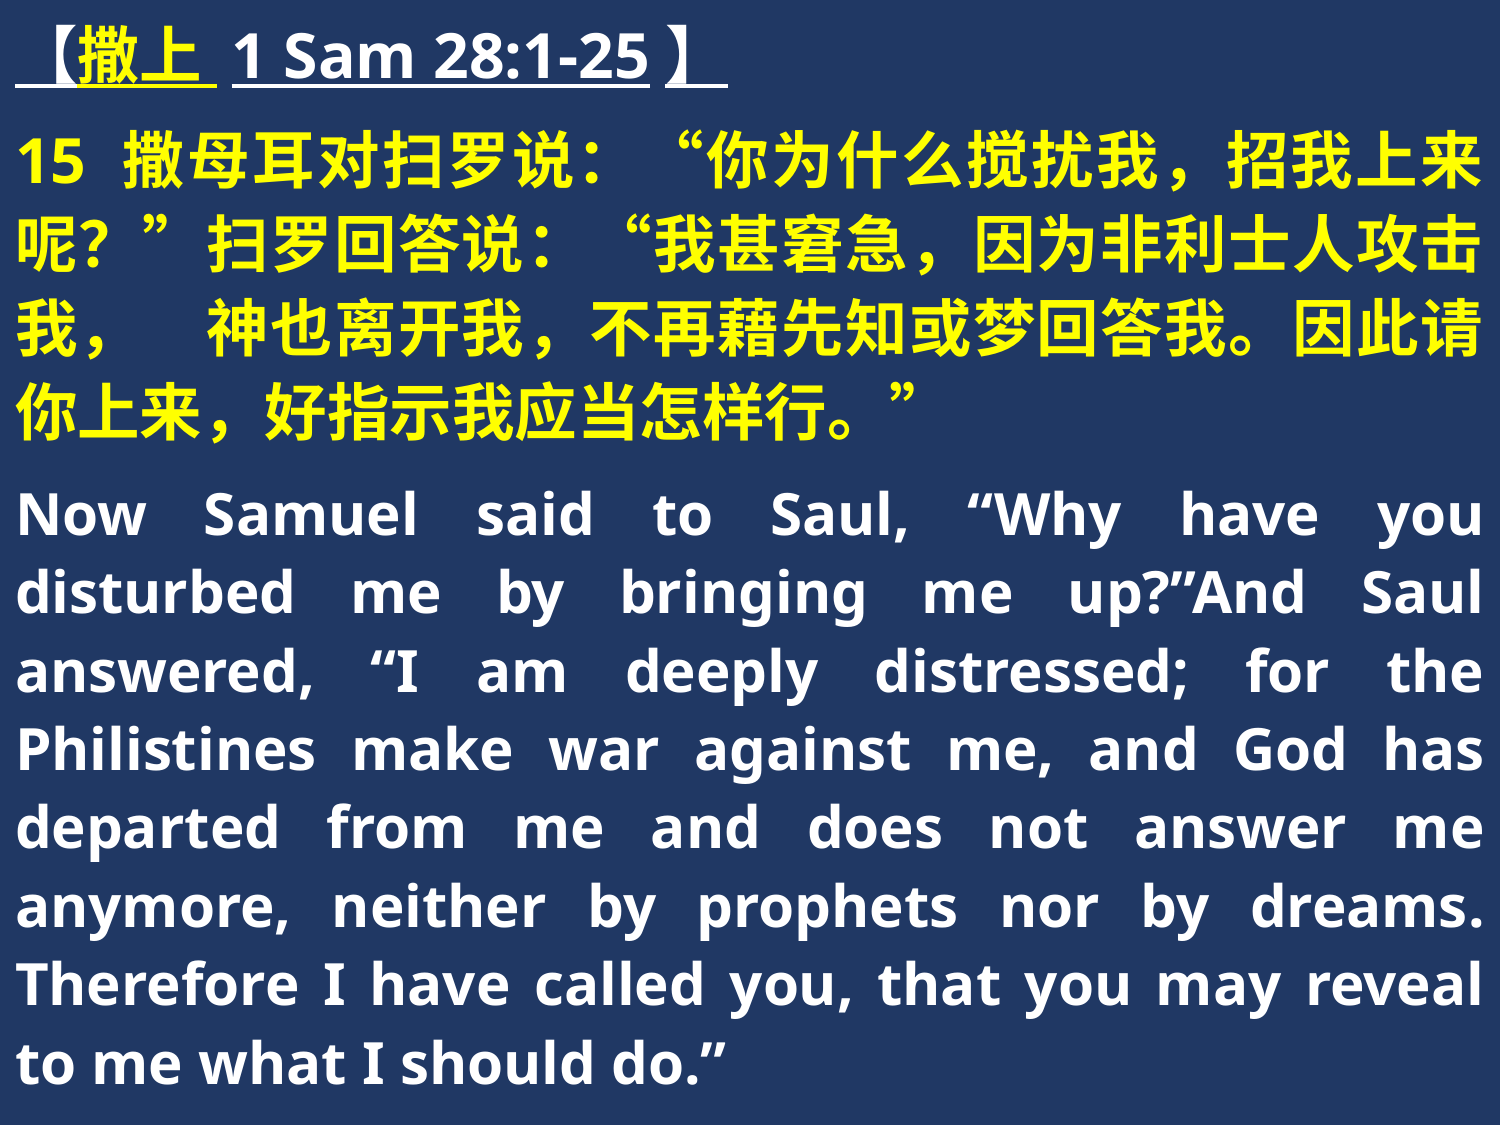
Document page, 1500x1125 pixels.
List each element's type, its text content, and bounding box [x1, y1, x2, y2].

list 【撒上 1 Sam 28:1-25】 15 撒母耳对扫罗说：“你为什么搅扰我，招我上来呢？”扫罗回答说：“我甚窘急，因为非利士人攻击我， 神也离开我，不再藉先知或梦回答我。因此请你上来，好指示我应当怎样行。” Now Samuel said to Saul, “Why have you disturbed me by bringing me up?”And Saul answered, “I am deeply distressed; for the Philistines make war against me, and God has departed from me and does not answer me anymore, neither by prophets nor by dreams. Therefore I have called you, that you may reveal to me what I should do.” [0, 0, 1500, 1125]
